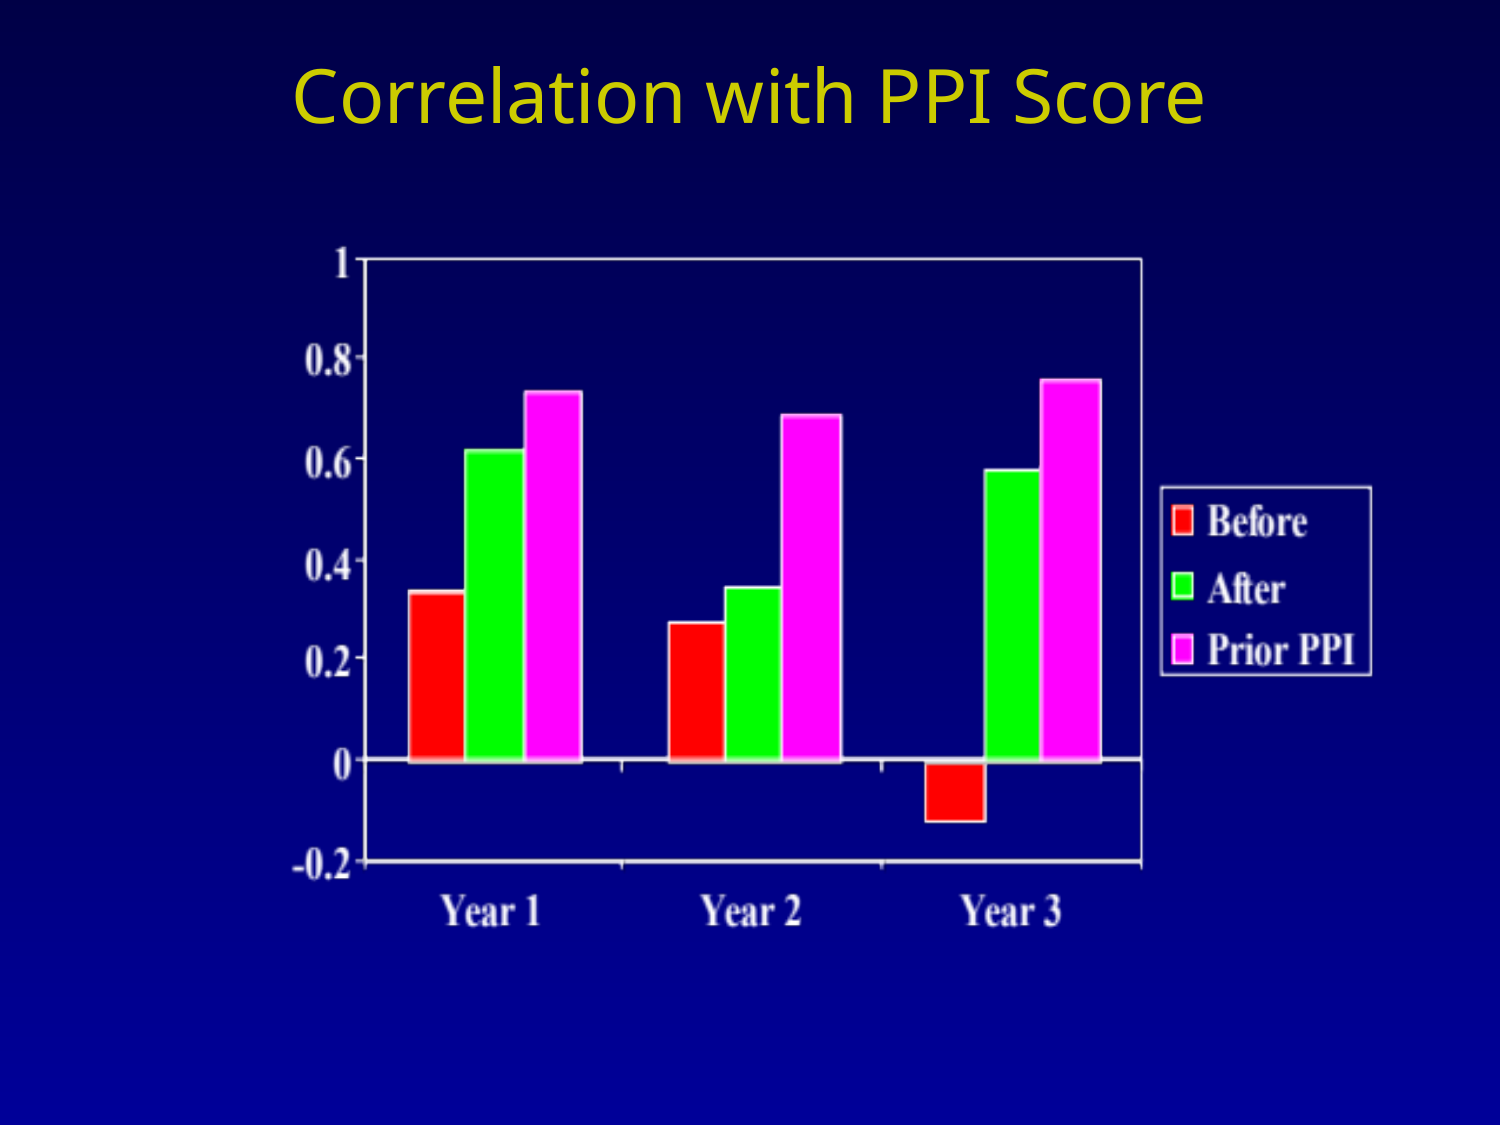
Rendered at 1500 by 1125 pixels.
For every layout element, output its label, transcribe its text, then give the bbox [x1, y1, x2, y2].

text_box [112, 162, 1388, 1001]
title Correlation with PPI Score [112, 0, 1388, 162]
